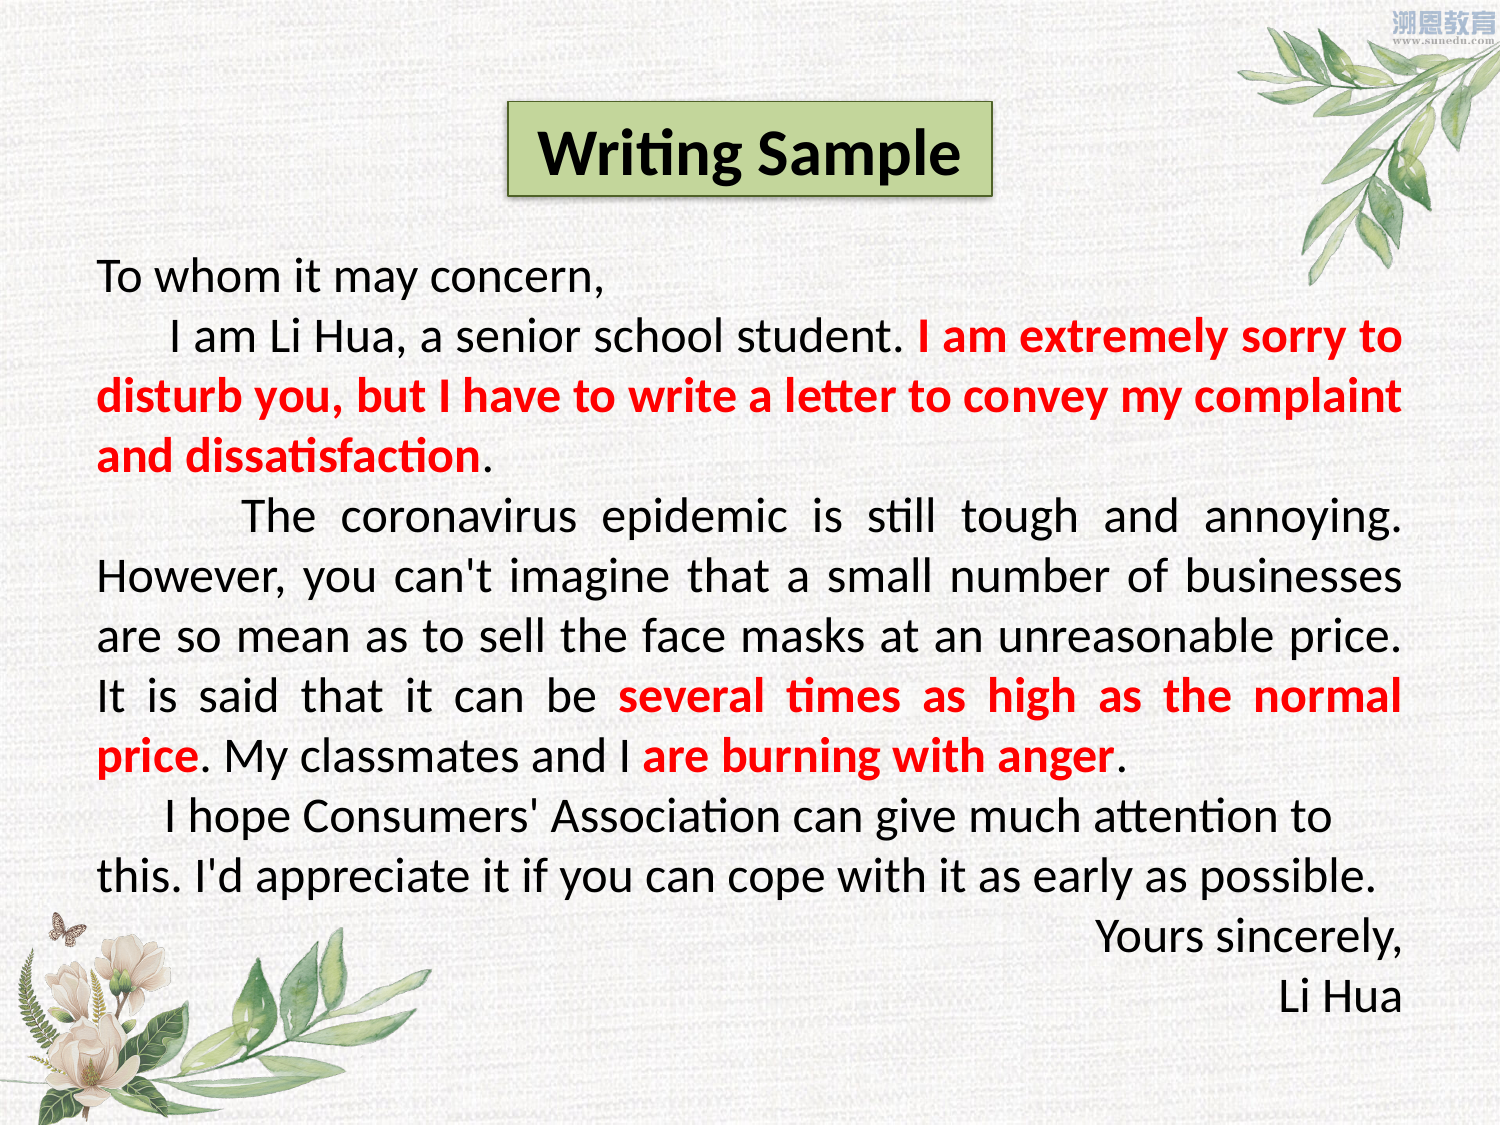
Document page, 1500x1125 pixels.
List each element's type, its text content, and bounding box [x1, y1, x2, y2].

picture [0, 0, 1500, 1125]
text_box Writing Sample [507, 101, 993, 197]
text_box To whom it may concern, I am Li Hua, a senior school student. I am extremely sorry to disturb you, but I have to write a letter to convey my complaint and dissatisfaction. The coronavirus epidemic is still tough and annoying. However, you can't imagine that a small number of businesses are so mean as to sell the face masks at an unreasonable price. It is said that it can be several times as high as the normal price. My classmates and I are burning with anger. I hope Consumers' Association can give much attention to this. I'd appreciate it if you can cope with it as early as possible. Yours sincerely, Li Hua [81, 234, 1419, 1030]
